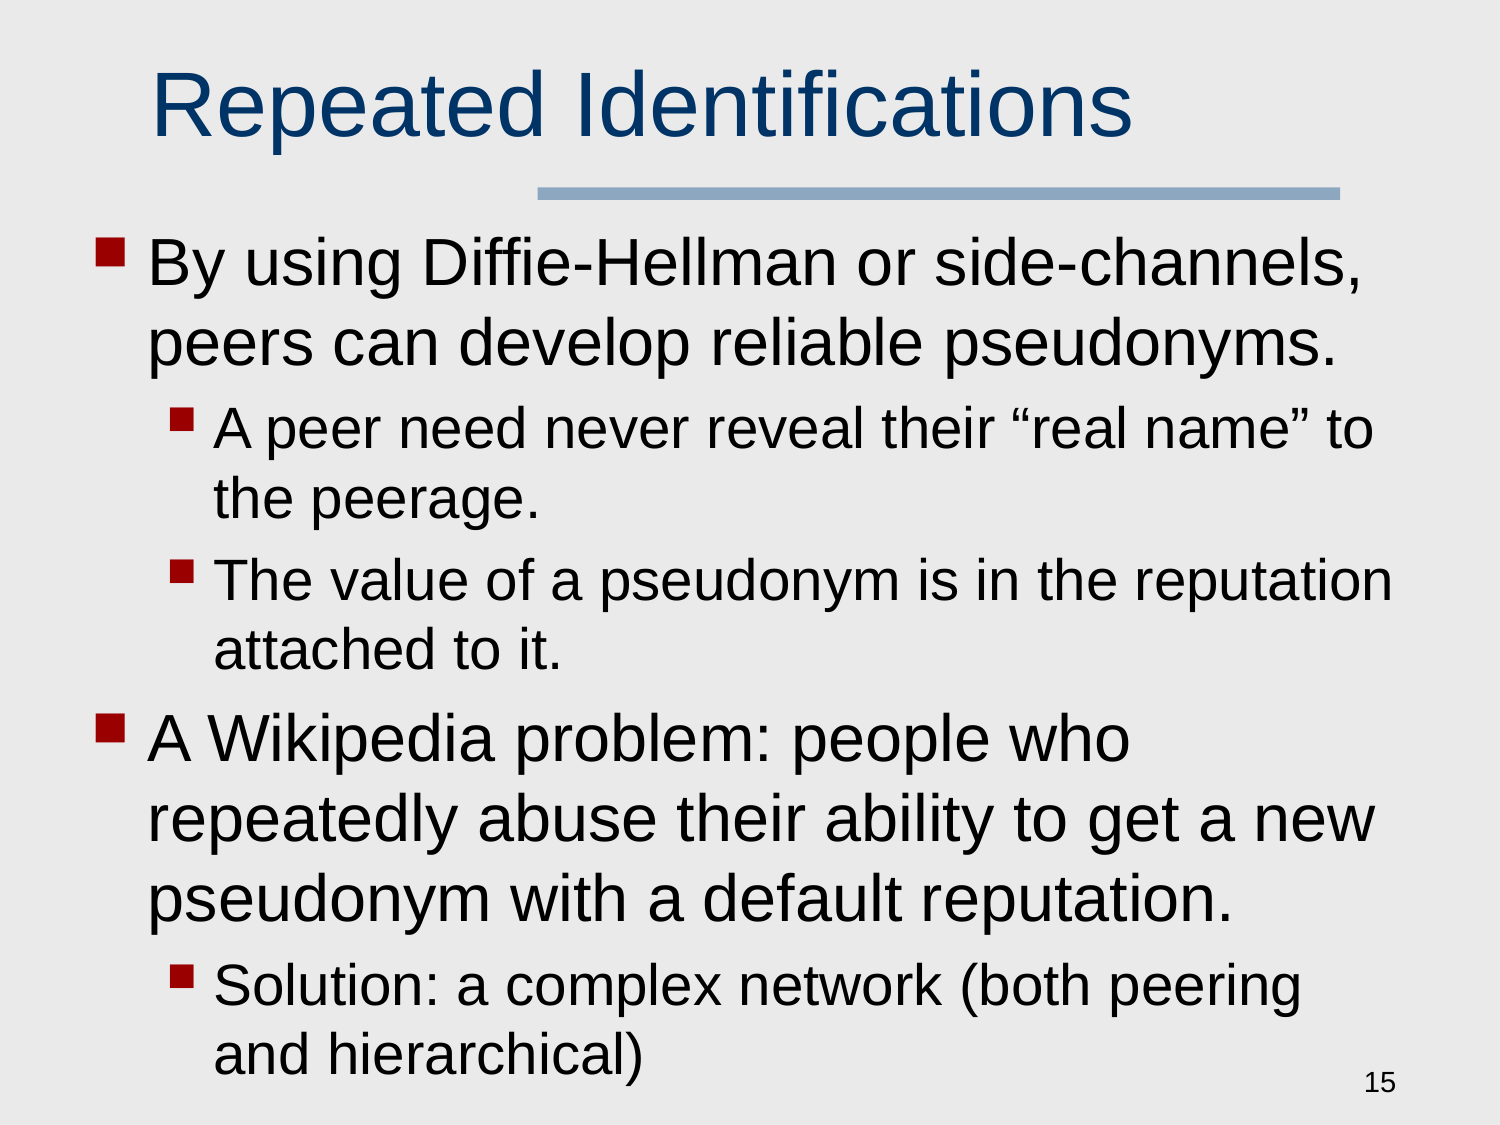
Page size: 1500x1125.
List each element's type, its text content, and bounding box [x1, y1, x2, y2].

title Repeated Identifications [135, 37, 1418, 177]
slide_number 15 [1098, 1031, 1412, 1107]
list By using Diffie-Hellman or side-channels, peers can develop reliable pseudonyms. A peer need never reveal their “real name” to the peerage. The value of a pseudonym is in the reputation attached to it. A Wikipedia problem: people who repeatedly abuse their ability to get a new pseudonym with a default reputation. Solution: a complex network (both peering and hierarchical) [76, 210, 1412, 1001]
